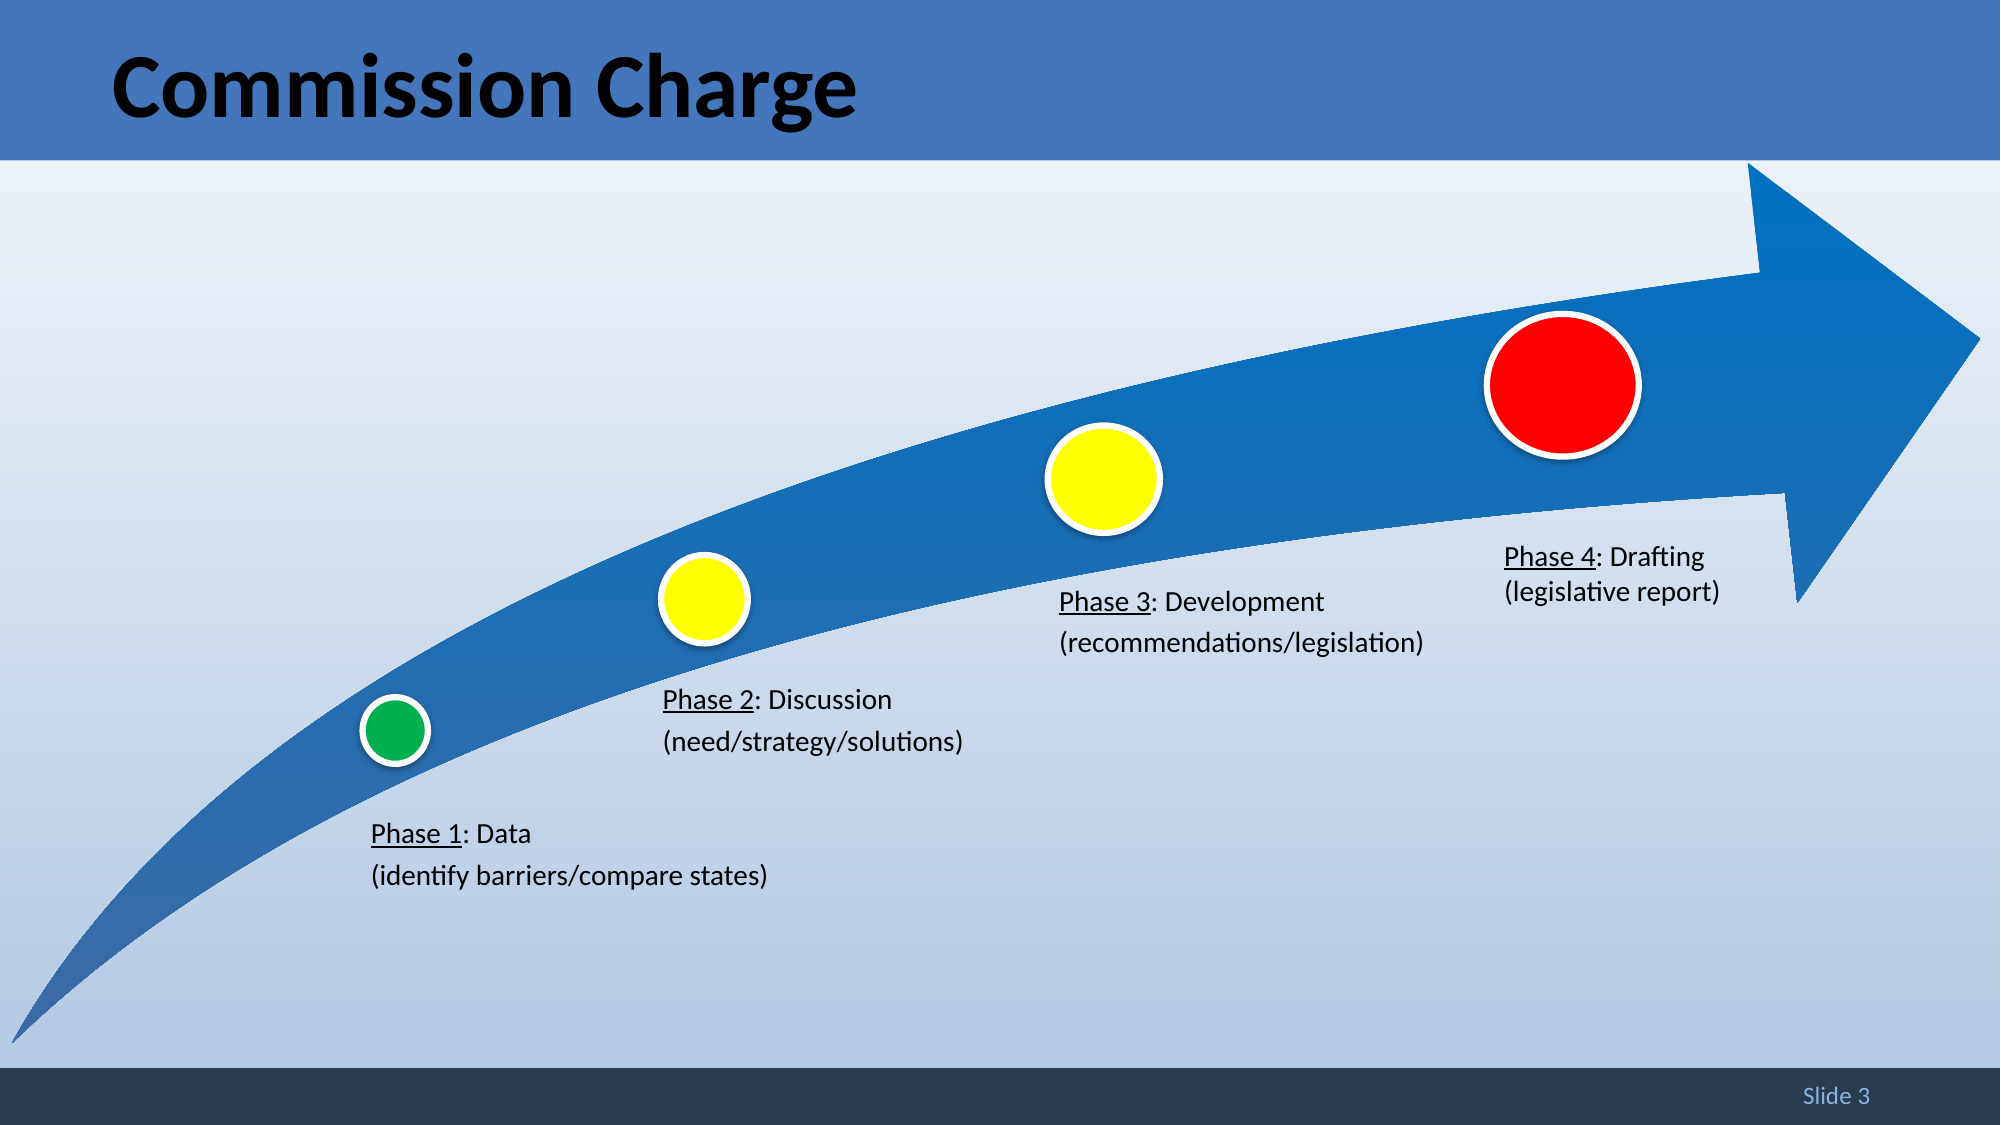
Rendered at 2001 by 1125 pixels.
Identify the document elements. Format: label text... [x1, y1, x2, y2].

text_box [81, 162, 1911, 1044]
title Commission Charge [97, 9, 1898, 153]
slide_number Slide 3 [1436, 1065, 1886, 1125]
